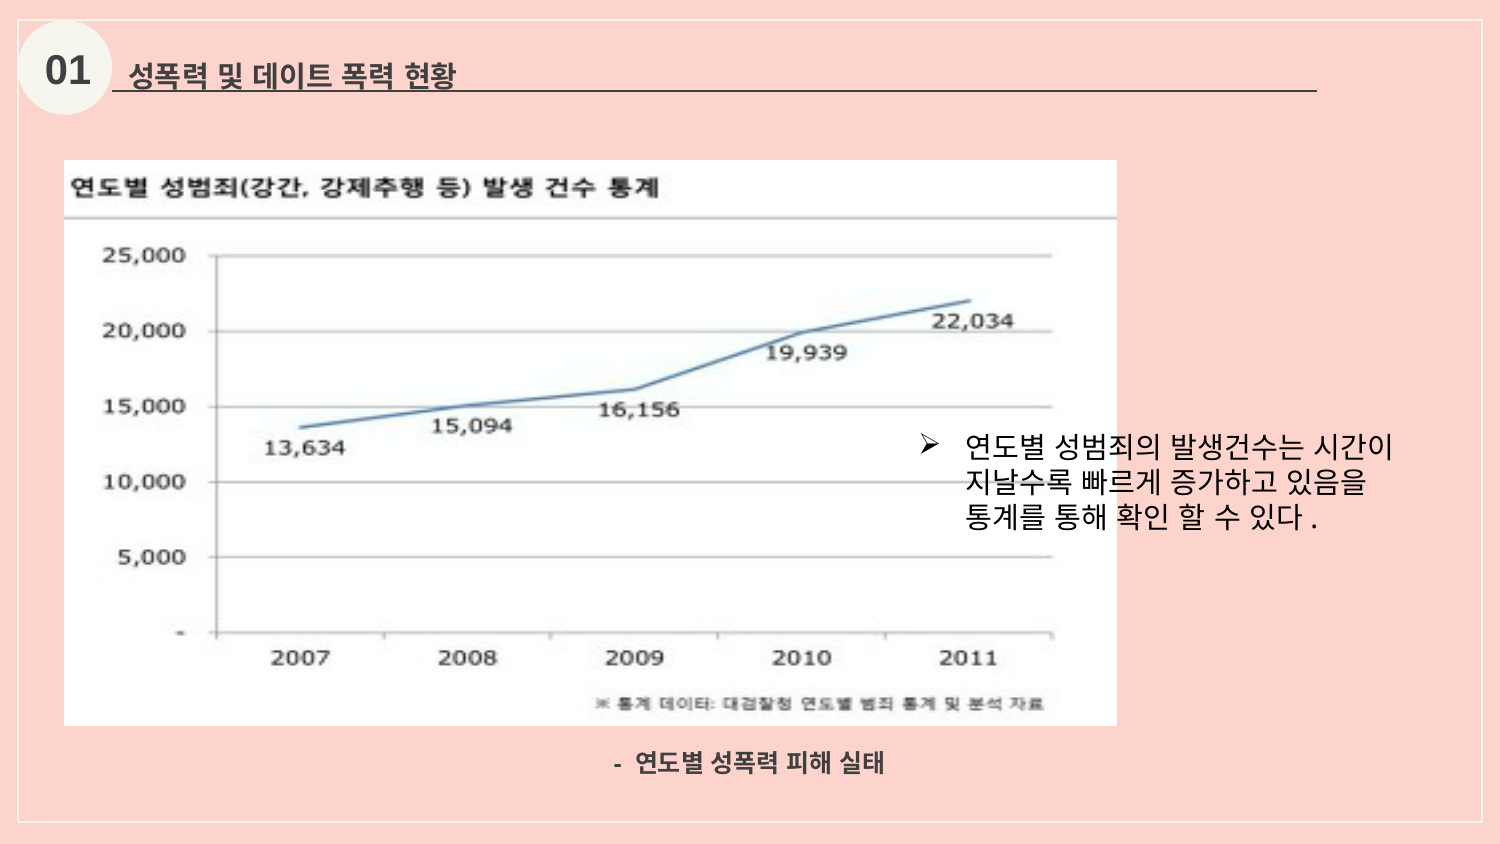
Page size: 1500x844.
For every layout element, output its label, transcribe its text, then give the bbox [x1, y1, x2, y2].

text_box - 연도별 성폭력 피해 실태 [598, 739, 901, 785]
text_box [16, 18, 1484, 824]
text_box 연도별 성범죄의 발생건수는 시간이 지날수록 빠르게 증가하고 있음을 통계를 통해 확인 할 수 있다. [1121, 422, 1460, 543]
picture [64, 160, 1117, 727]
text_box 01 [22, 35, 114, 101]
